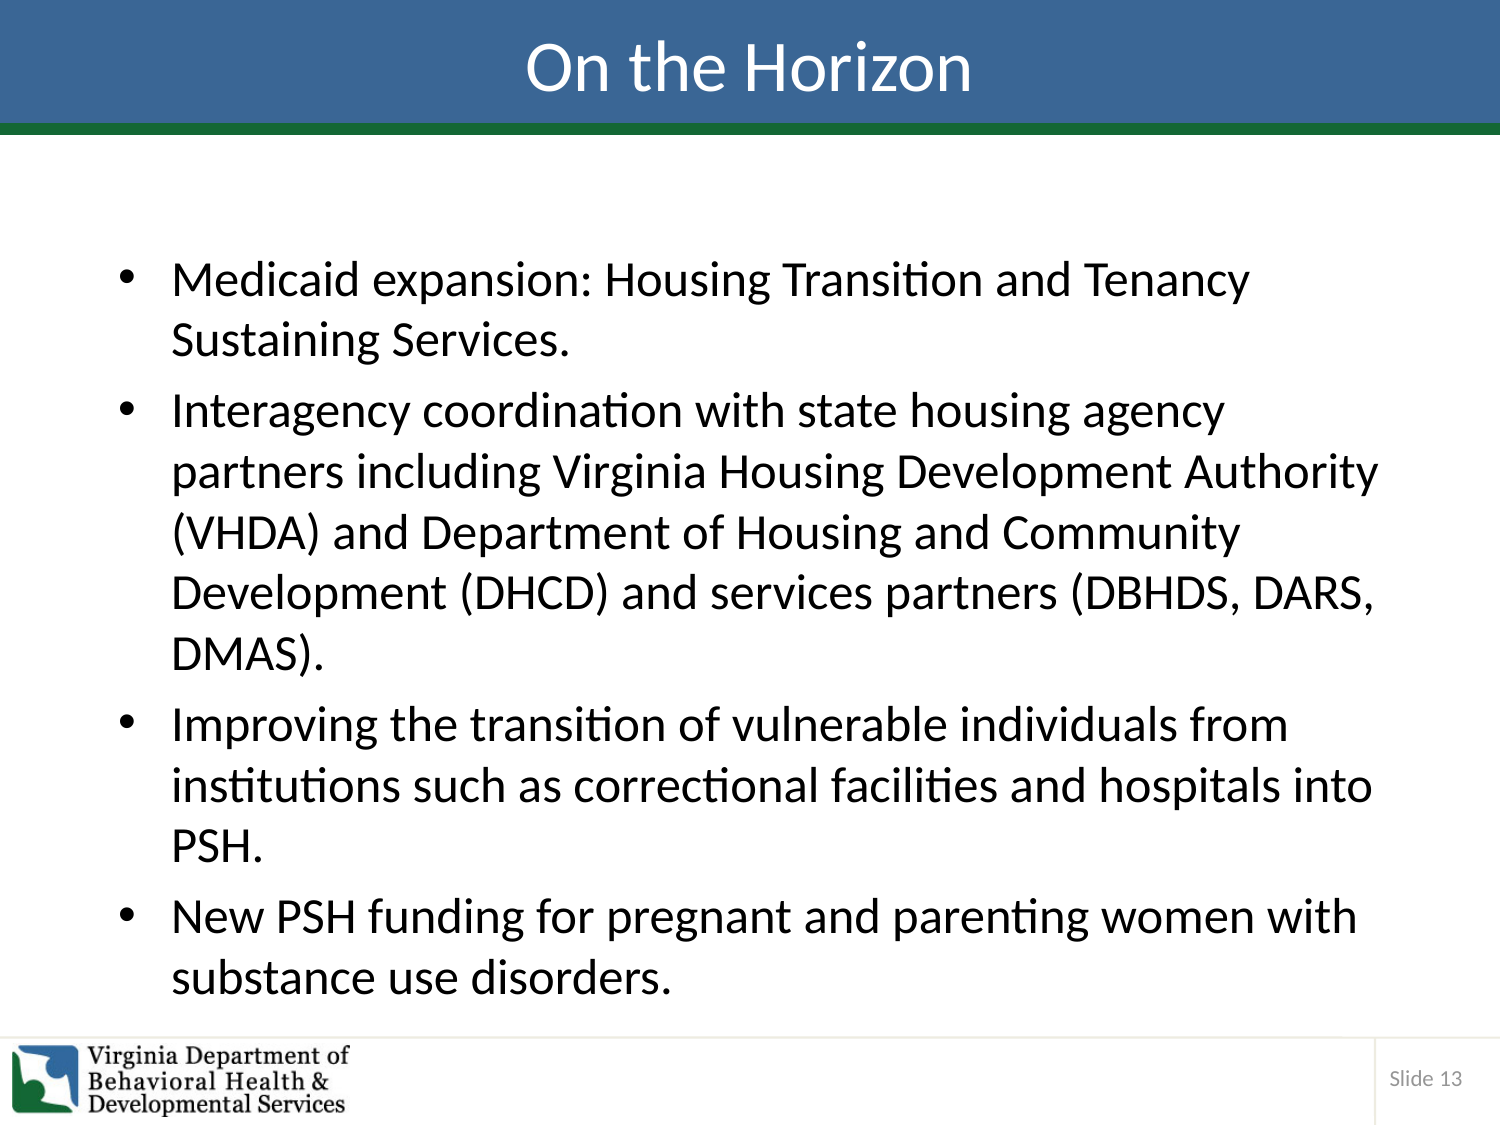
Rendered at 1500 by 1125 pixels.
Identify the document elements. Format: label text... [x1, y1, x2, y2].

title On the Horizon [0, 0, 1500, 125]
list Medicaid expansion: Housing Transition and Tenancy Sustaining Services. Interagency coordination with state housing agency partners including Virginia Housing Development Authority (VHDA) and Department of Housing and Community Development (DHCD) and services partners (DBHDS, DARS, DMAS). Improving the transition of vulnerable individuals from institutions such as correctional facilities and hospitals into PSH. New PSH funding for pregnant and parenting women with substance use disorders. [103, 238, 1397, 1014]
picture [12, 1043, 350, 1117]
